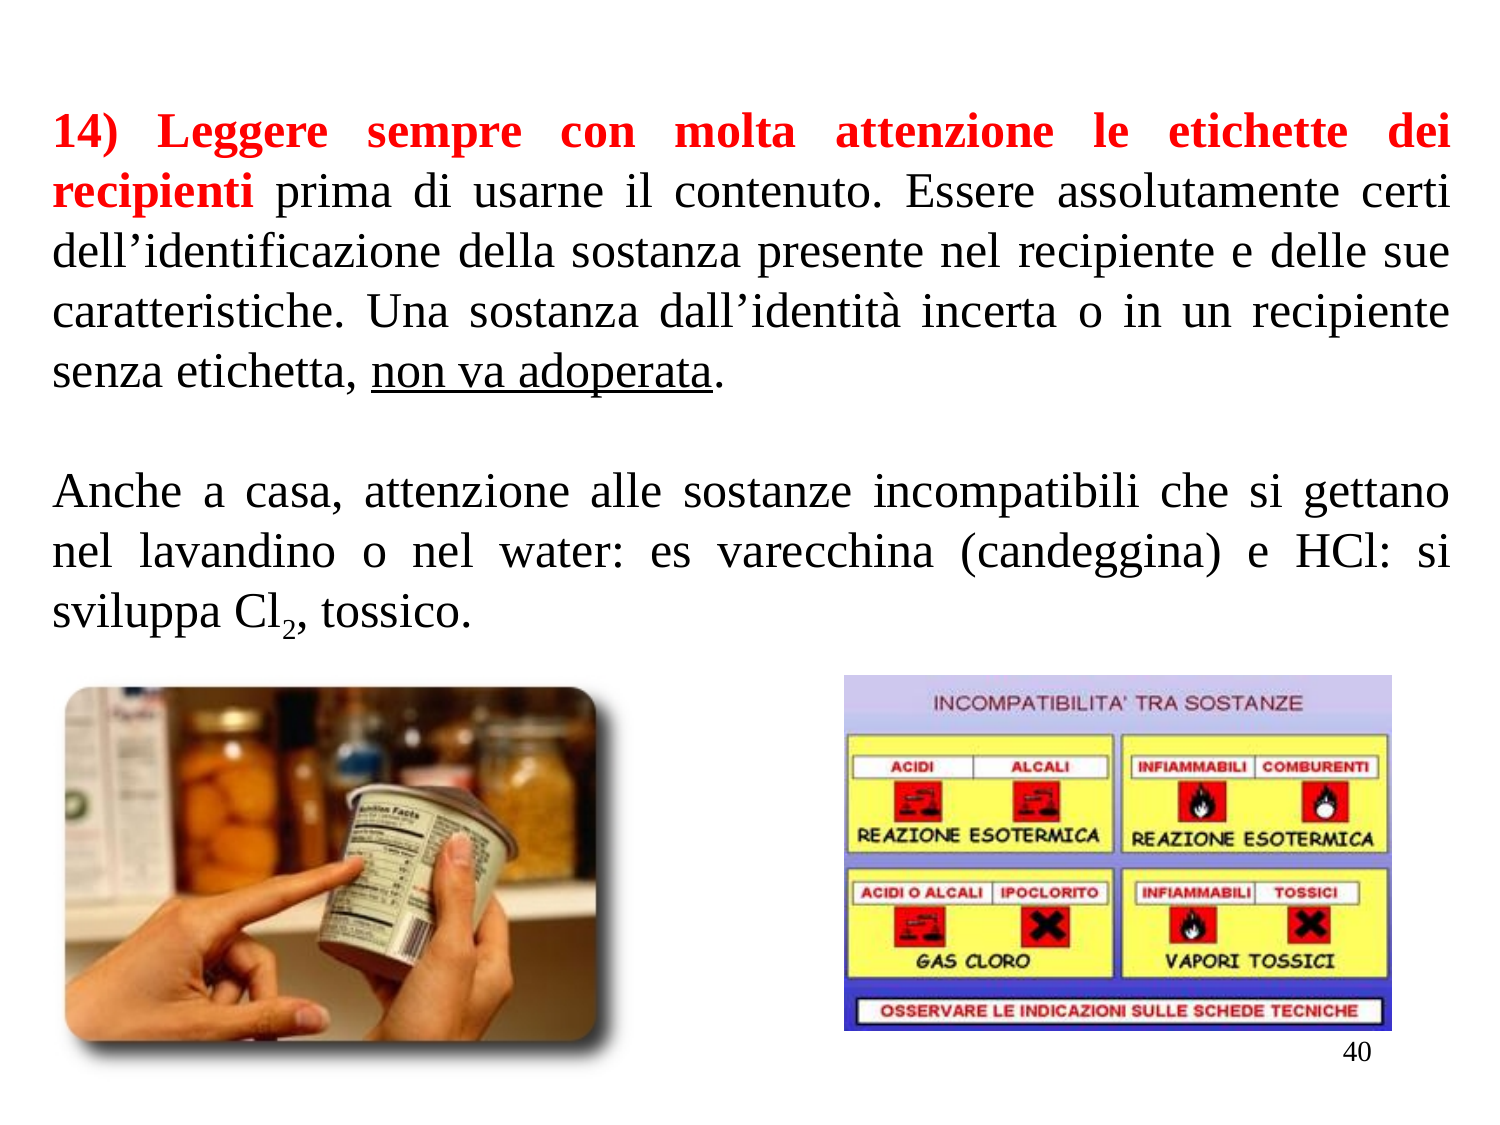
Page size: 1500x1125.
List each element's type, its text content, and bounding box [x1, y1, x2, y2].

picture [844, 674, 1392, 1032]
text_box 14) Leggere sempre con molta attenzione le etichette dei recipienti prima di usarne il contenuto. Essere assolutamente certi dell’identificazione della sostanza presente nel recipiente e delle sue caratteristiche. Una sostanza dall’identità incerta o in un recipiente senza etichetta, non va adoperata. Anche a casa, attenzione alle sostanze incompatibili che si gettano nel lavandino o nel water: es varecchina (candeggina) e HCl: si sviluppa Cl2, tossico. [37, 89, 1468, 653]
picture [52, 674, 637, 1082]
slide_number 40 [1074, 1039, 1388, 1101]
